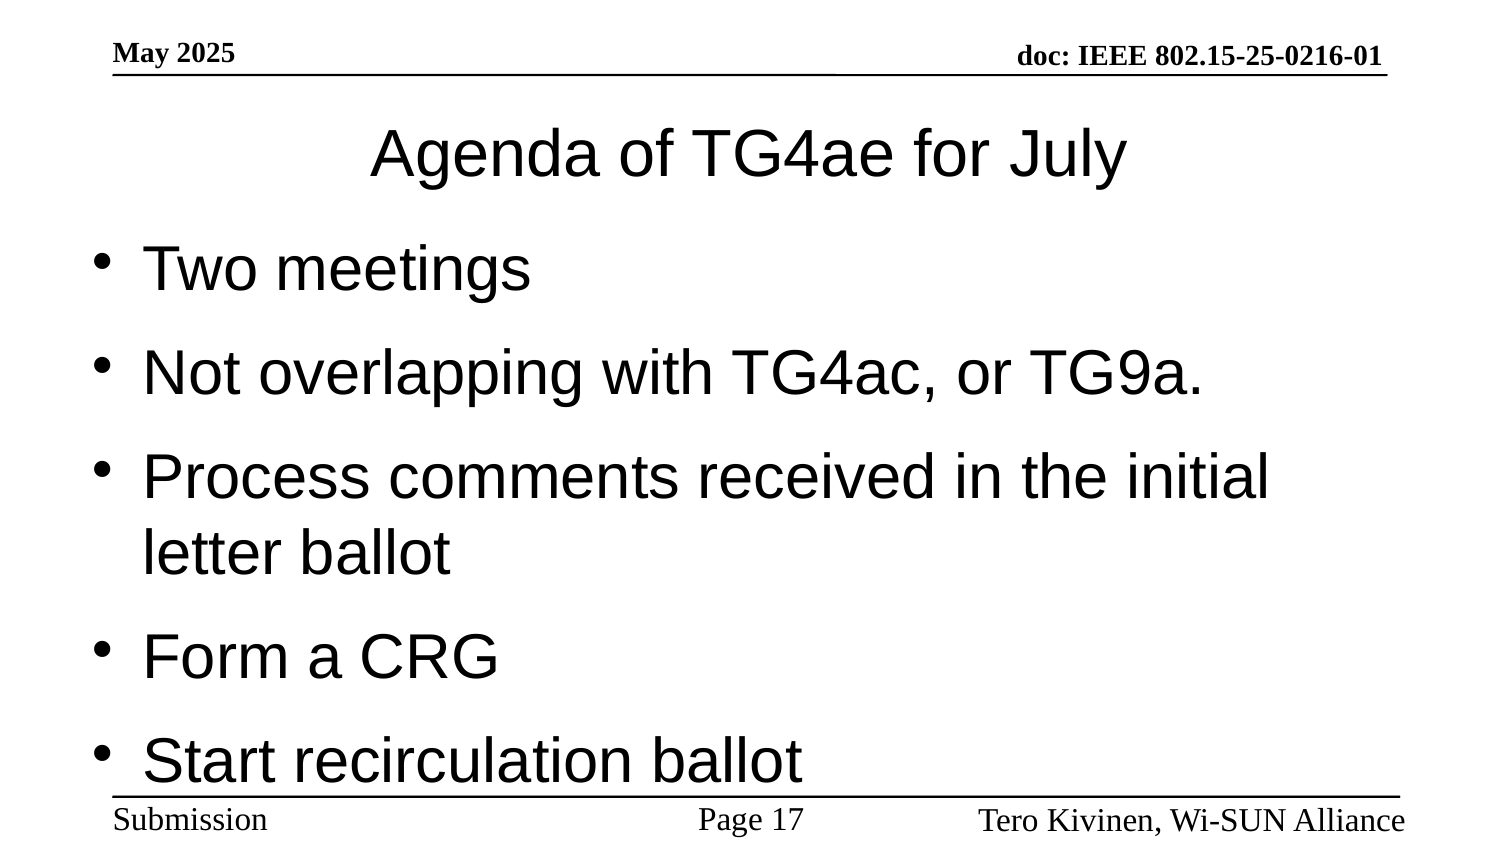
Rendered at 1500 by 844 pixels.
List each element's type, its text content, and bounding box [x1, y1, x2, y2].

list Two meetings Not overlapping with TG4ac, or TG9a. Process comments received in the initial letter ballot Form a CRG Start recirculation ballot [75, 226, 1425, 797]
title Agenda of TG4ae for July [75, 72, 1425, 226]
